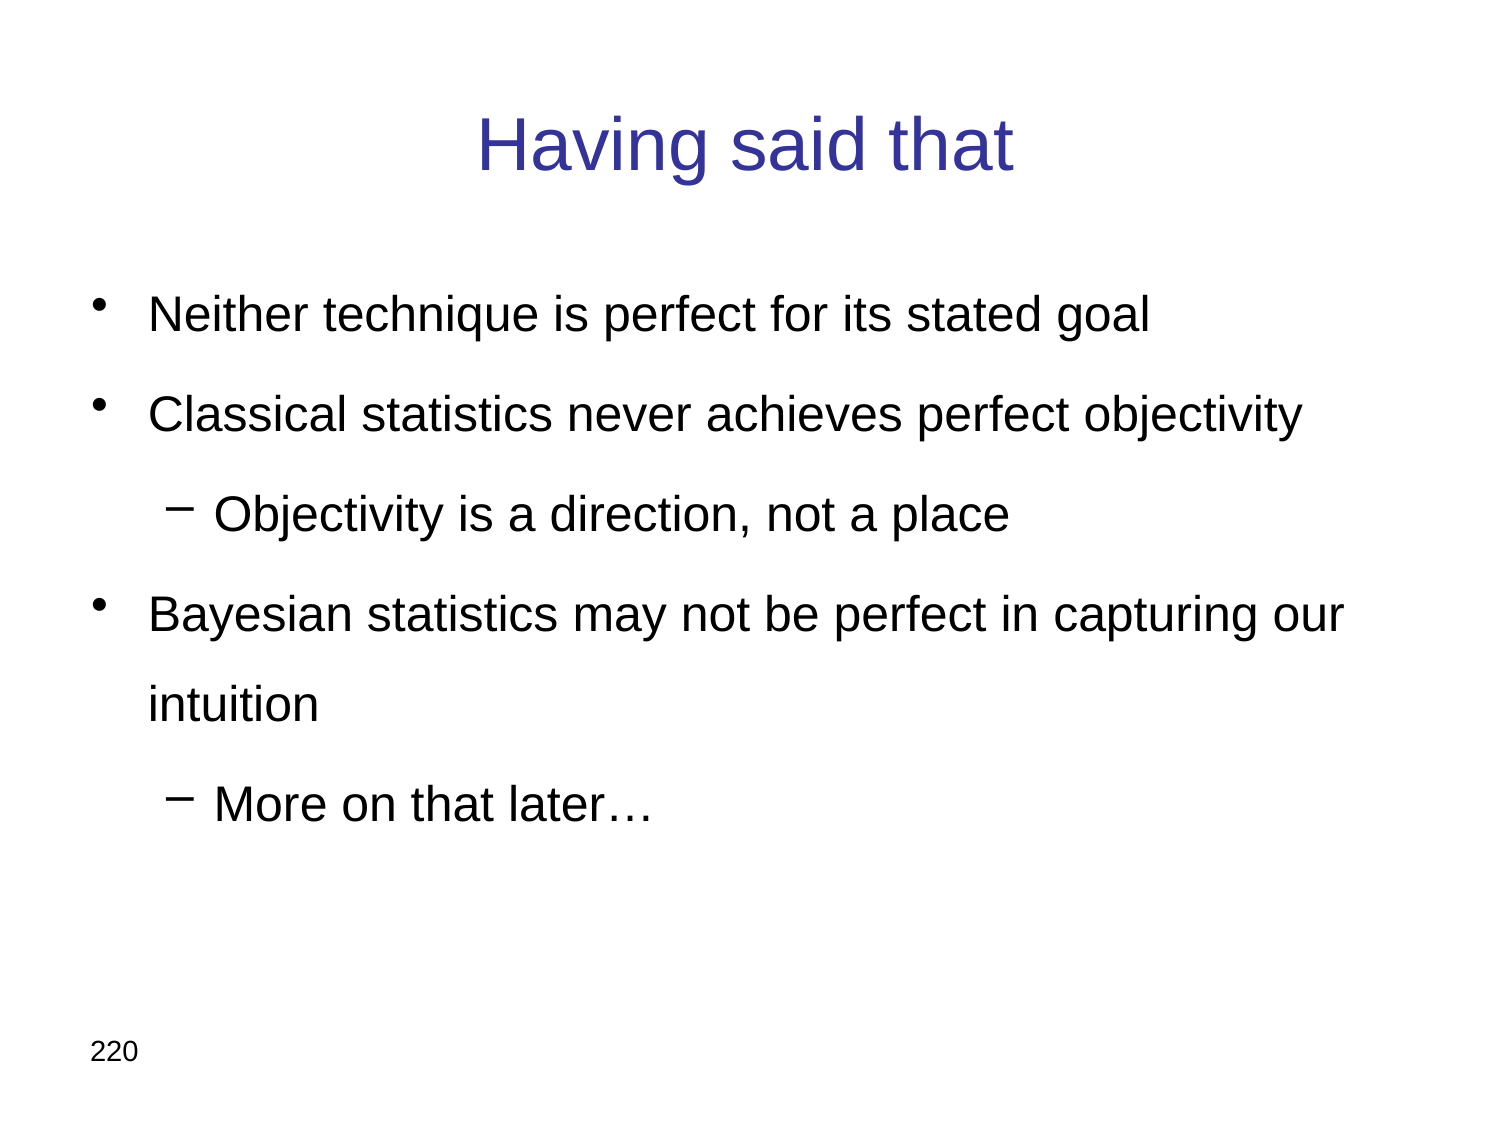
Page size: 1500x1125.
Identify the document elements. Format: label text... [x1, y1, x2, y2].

slide_number 220 [74, 1024, 426, 1103]
list Neither technique is perfect for its stated goal Classical statistics never achieves perfect objectivity Objectivity is a direction, not a place Bayesian statistics may not be perfect in capturing our intuition More on that later… [76, 243, 1427, 1012]
title Having said that [70, 46, 1421, 235]
